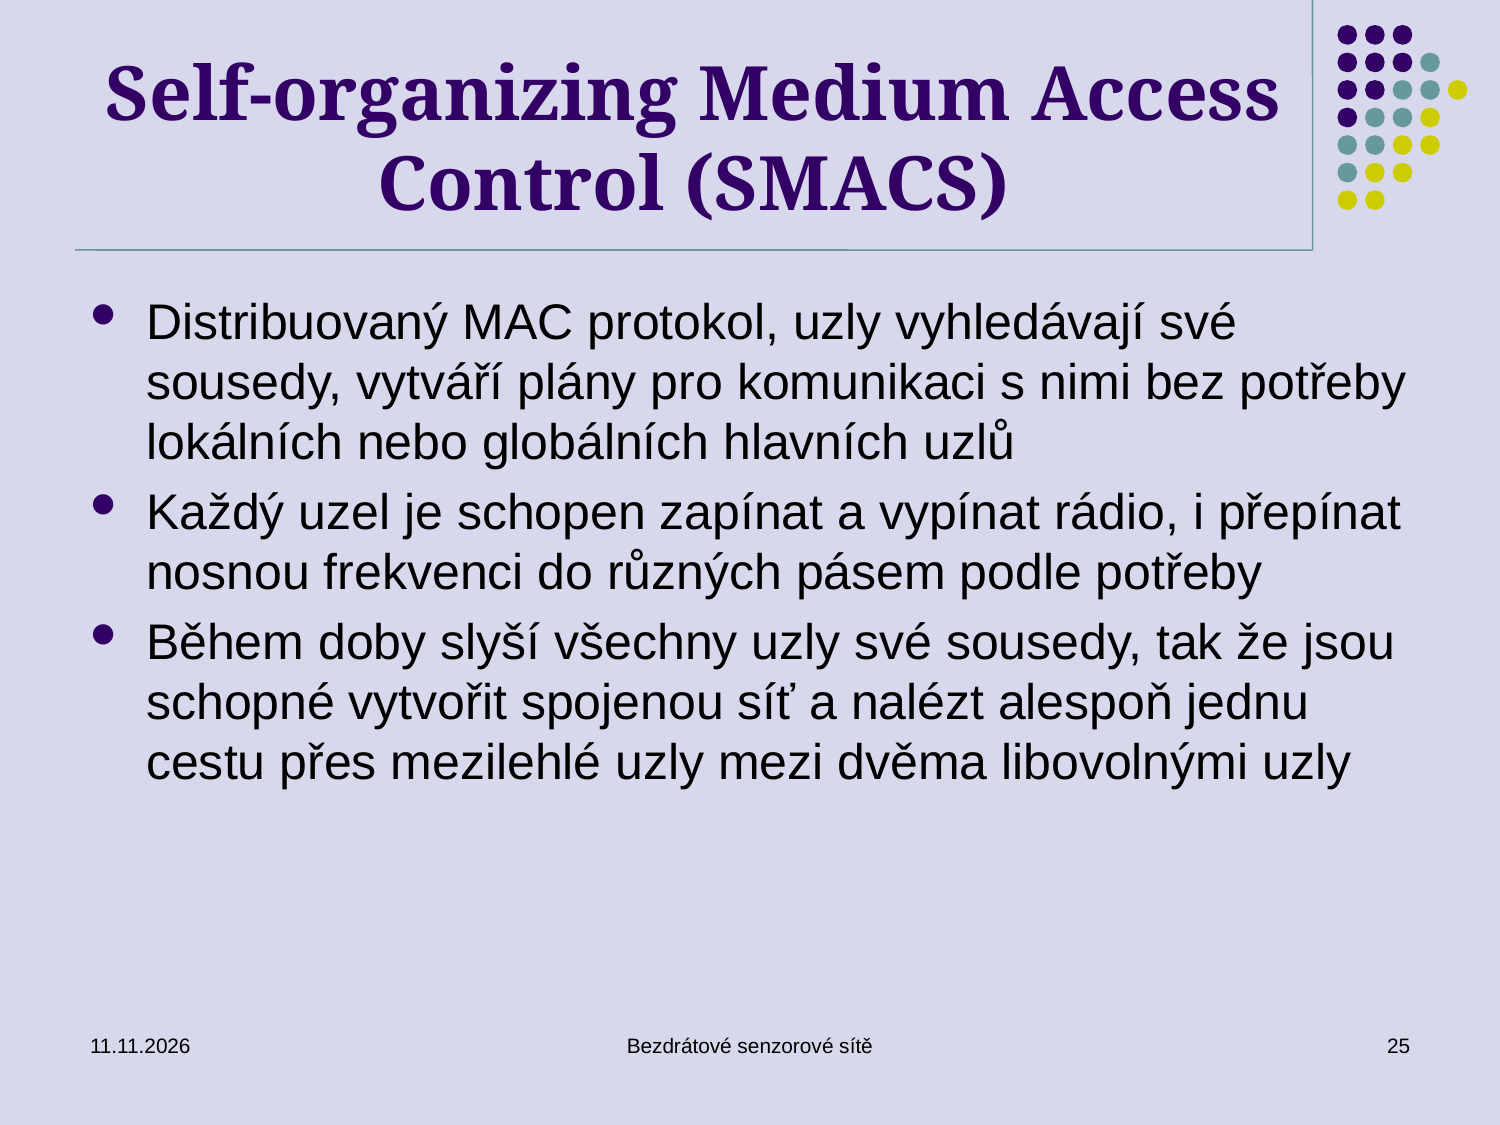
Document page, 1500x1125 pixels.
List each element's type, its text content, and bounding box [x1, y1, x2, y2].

slide_number 25 [1074, 1025, 1425, 1100]
footer Bezdrátové senzorové sítě [512, 1025, 988, 1100]
list Distribuovaný MAC protokol, uzly vyhledávají své sousedy, vytváří plány pro komunikaci s nimi bez potřeby lokálních nebo globálních hlavních uzlů Každý uzel je schopen zapínat a vypínat rádio, i přepínat nosnou frekvenci do různých pásem podle potřeby Během doby slyší všechny uzly své sousedy, tak že jsou schopné vytvořit spojenou síť a nalézt alespoň jednu cestu přes mezilehlé uzly mezi dvěma libovolnými uzly [75, 282, 1425, 1006]
slide_number 26. 11. 2019 [75, 1025, 425, 1100]
title Self-organizing Medium Access Control (SMACS) [75, 20, 1313, 233]
